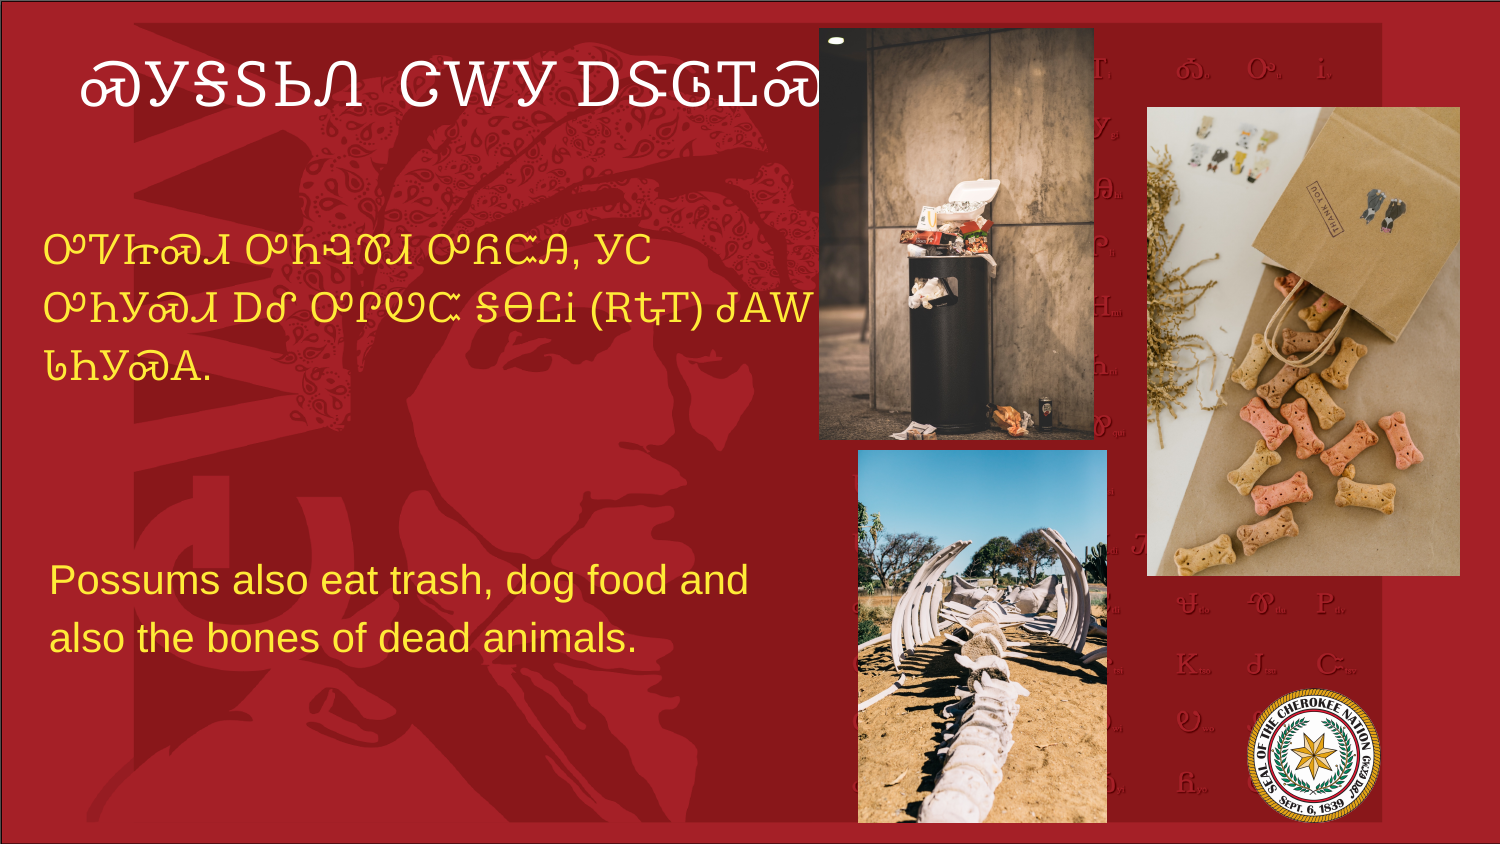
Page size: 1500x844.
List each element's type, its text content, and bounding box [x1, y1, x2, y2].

picture [0, 0, 1500, 844]
list Possums also eat trash, dog food and also the bones of dead animals. [33, 530, 846, 812]
title ᏍᎩᎦᏚᏏᏁ ᏣᎳᎩ ᎠᏕᎶᏆᏍᏗ [63, 21, 1437, 134]
list ᎤᏤᏥᏍᏗ ᎤᏂᎸᏈᏗ ᎤᏲᏨᎯ, ᎩᏟ ᎤᏂᎩᏍᏗ ᎠᎴ ᎤᎵᏬᏨ ᎦᎾᏝᎥ (ᎡᎿᎢ) ᏧᎪᎳ ᏓᏂᎩᏍᎪ. [26, 200, 814, 432]
